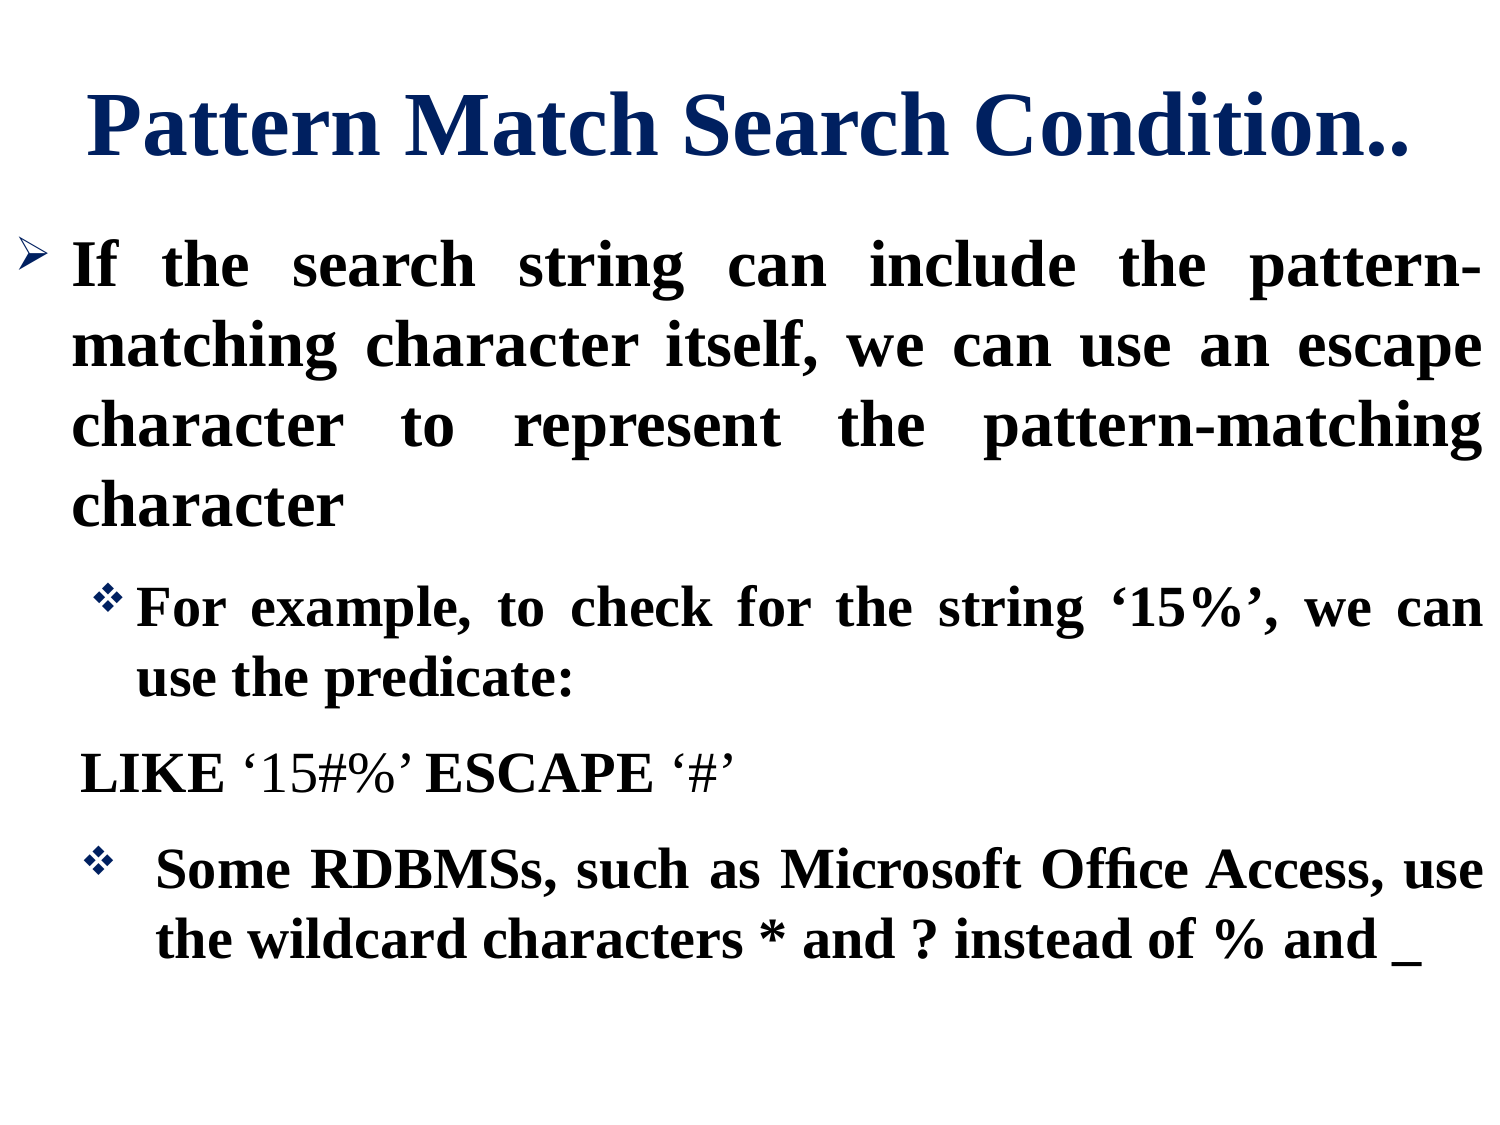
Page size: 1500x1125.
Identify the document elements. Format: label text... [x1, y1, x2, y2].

text_box If the search string can include the pattern-matching character itself, we can use an escape character to represent the pattern-matching character For example, to check for the string ‘15%’, we can use the predicate: LIKE ‘15#%’ ESCAPE ‘#’ Some RDBMSs, such as Microsoft Ofﬁce Access, use the wildcard characters * and ? instead of % and _ [0, 212, 1500, 1125]
title Pattern Match Search Condition.. [0, 37, 1500, 200]
